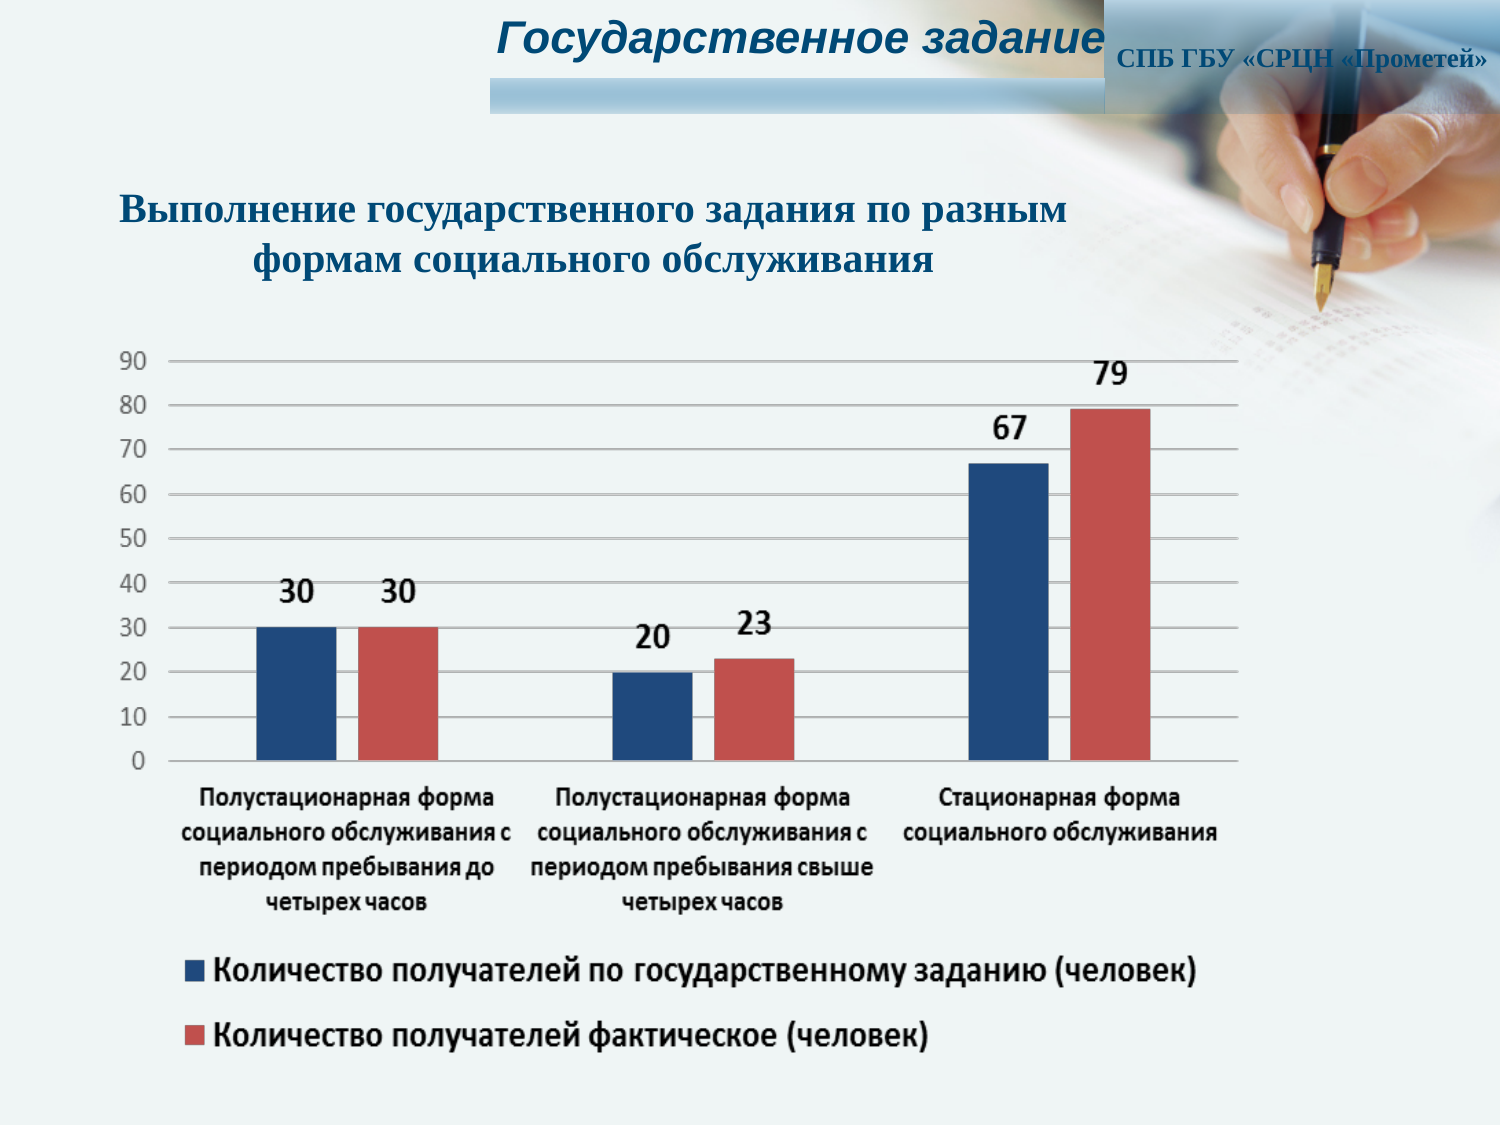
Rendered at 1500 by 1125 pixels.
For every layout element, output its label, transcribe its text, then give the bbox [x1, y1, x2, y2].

text_box [490, 78, 1105, 114]
text_box Выполнение государственного задания по разным формам социального обслуживания [64, 173, 1122, 289]
text_box Государственное задание [481, 0, 1122, 70]
text_box СПБ ГБУ «CРЦН «Прометей» [1104, 0, 1500, 114]
picture [0, 0, 1500, 1125]
